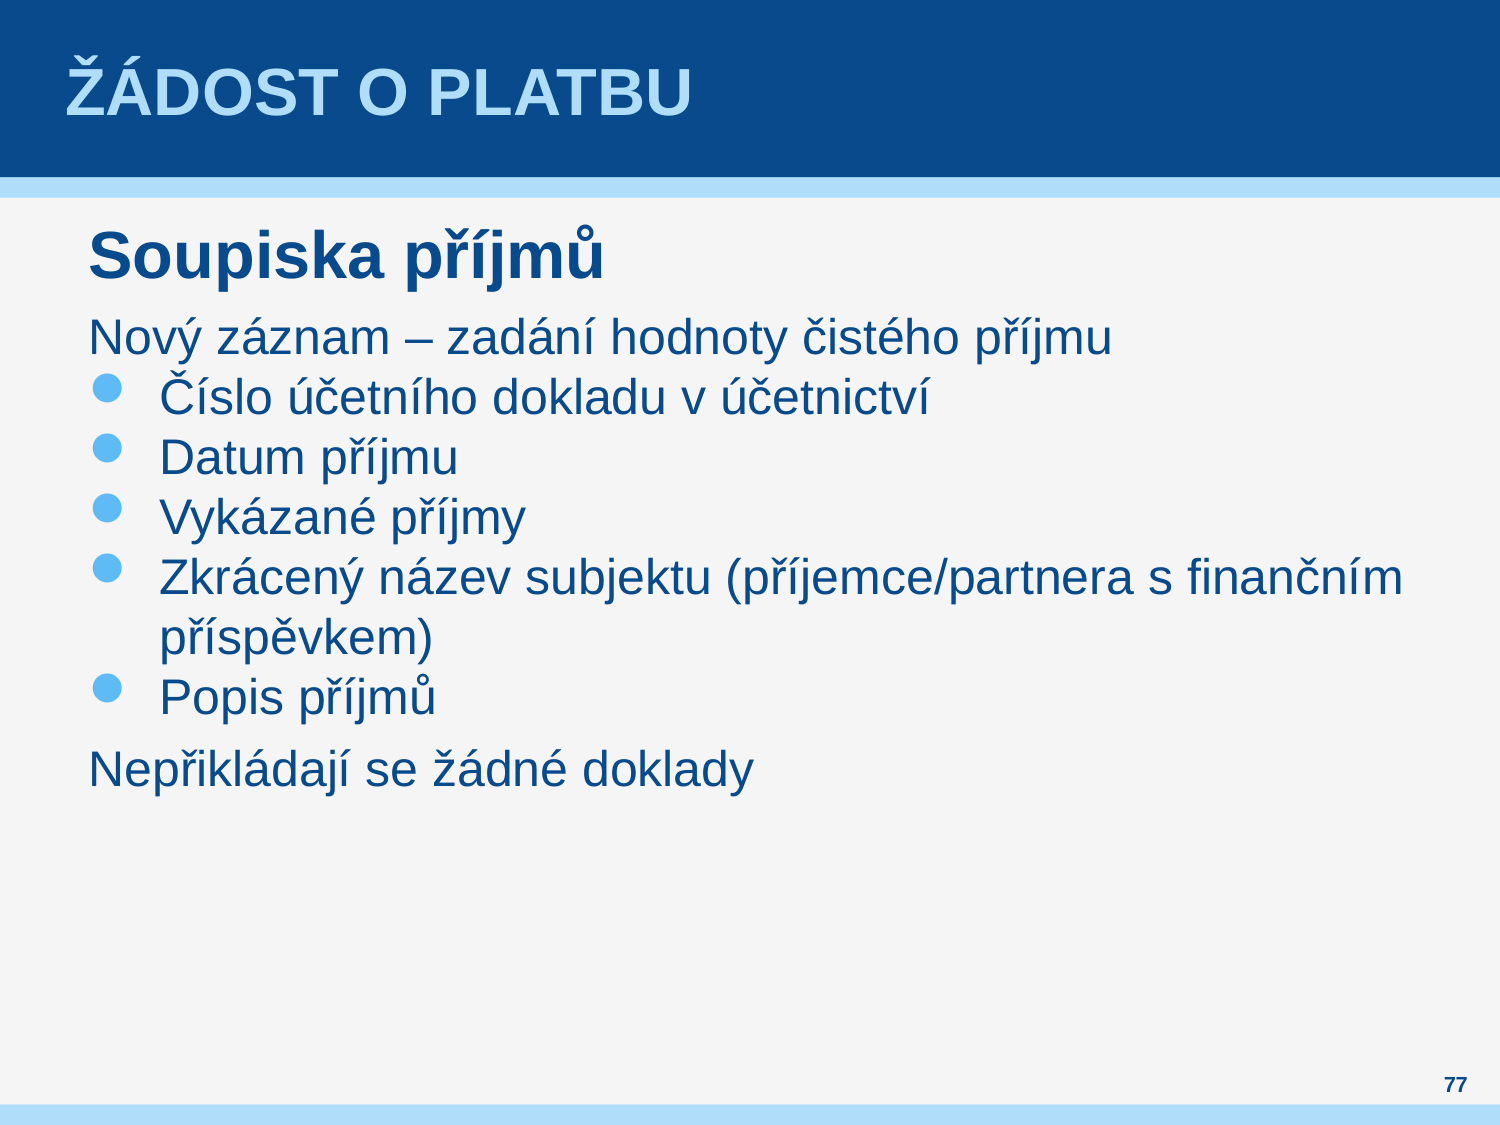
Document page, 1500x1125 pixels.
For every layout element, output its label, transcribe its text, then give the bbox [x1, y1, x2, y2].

list Soupiska příjmů Nový záznam – zadání hodnoty čistého příjmu Číslo účetního dokladu v účetnictví Datum příjmu Vykázané příjmy Zkrácený název subjektu (příjemce/partnera s finančním příspěvkem) Popis příjmů Nepřikládají se žádné doklady [88, 231, 1412, 1004]
slide_number 77 [1417, 1068, 1495, 1099]
title Žádost o platbu [59, 0, 1441, 178]
